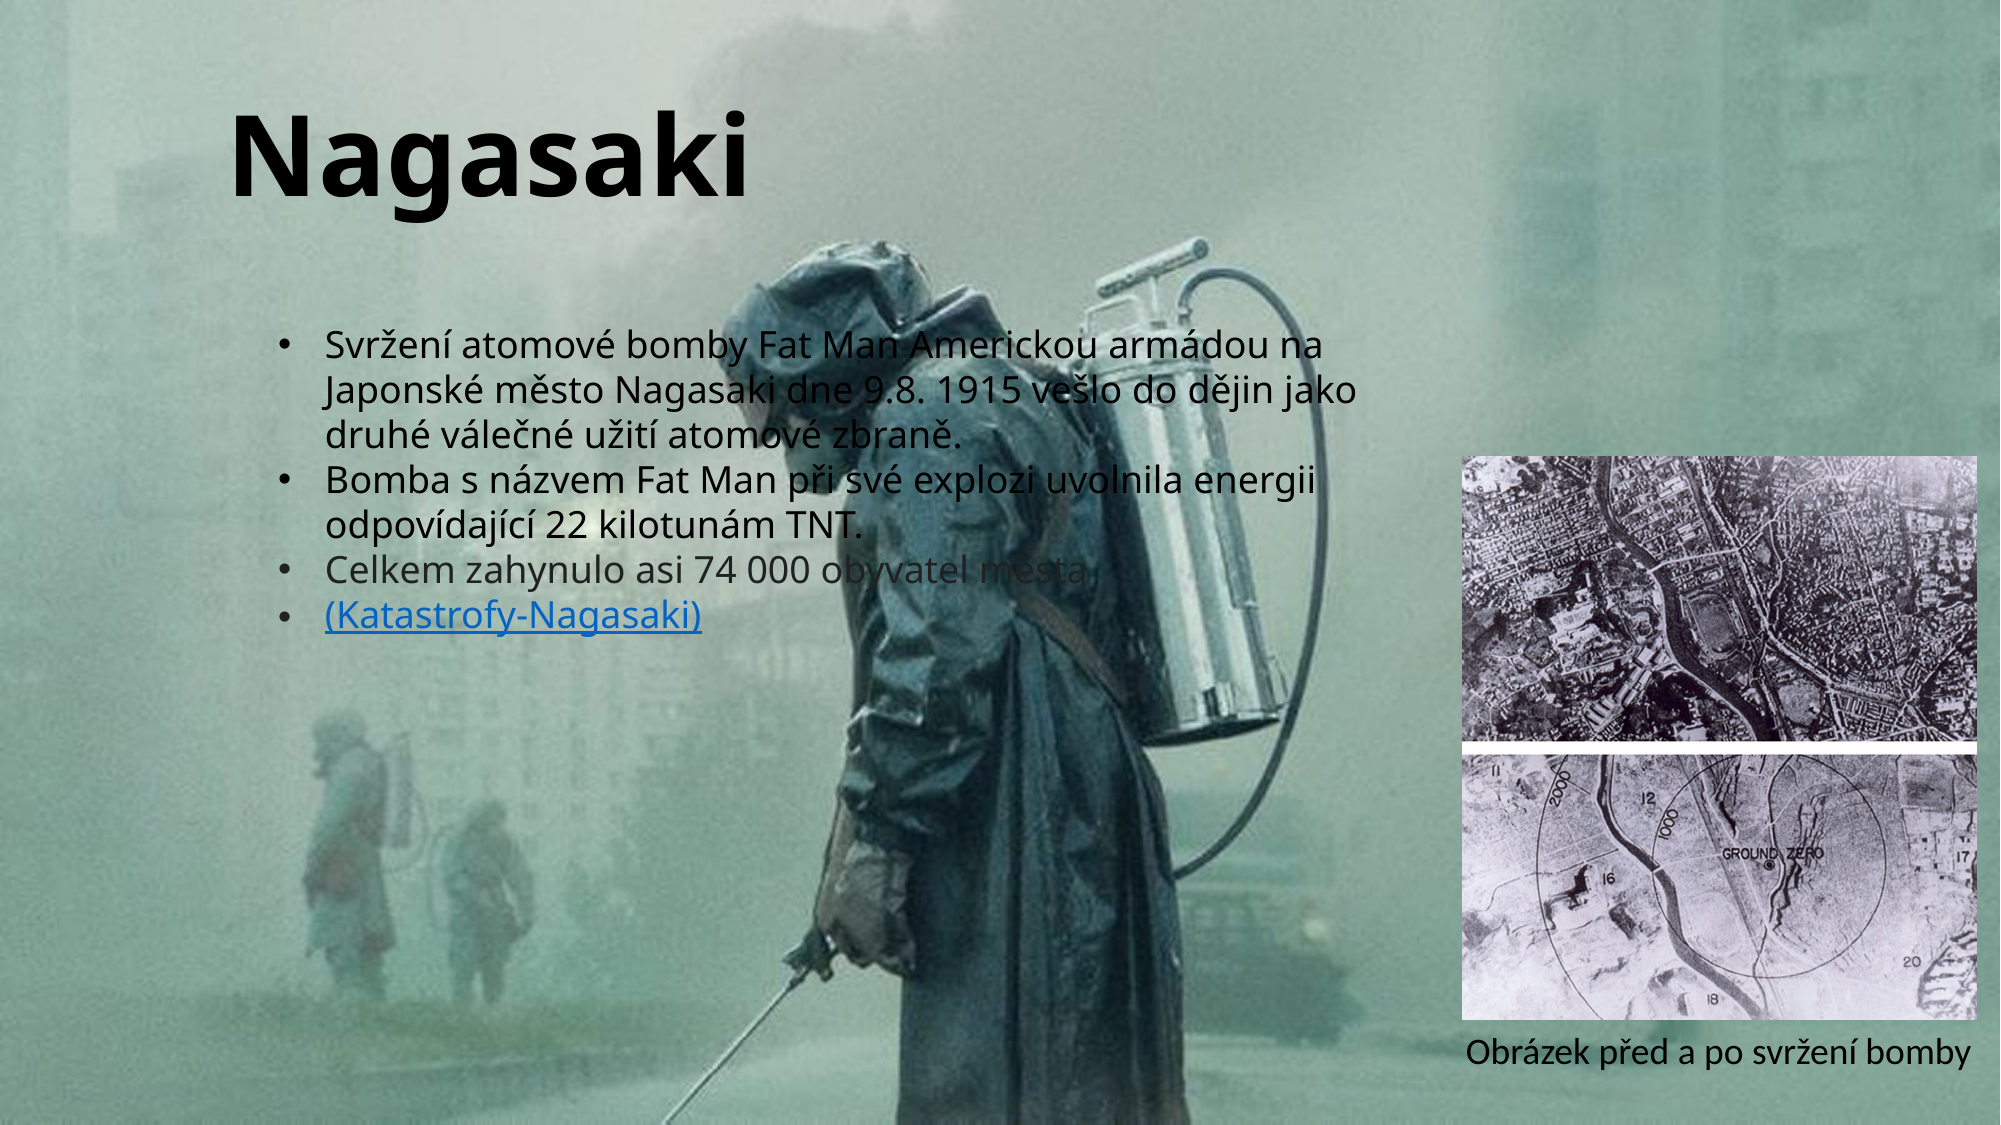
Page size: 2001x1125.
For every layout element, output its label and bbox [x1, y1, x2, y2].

list [0, 0, 2000, 1125]
picture [1462, 456, 1977, 1020]
